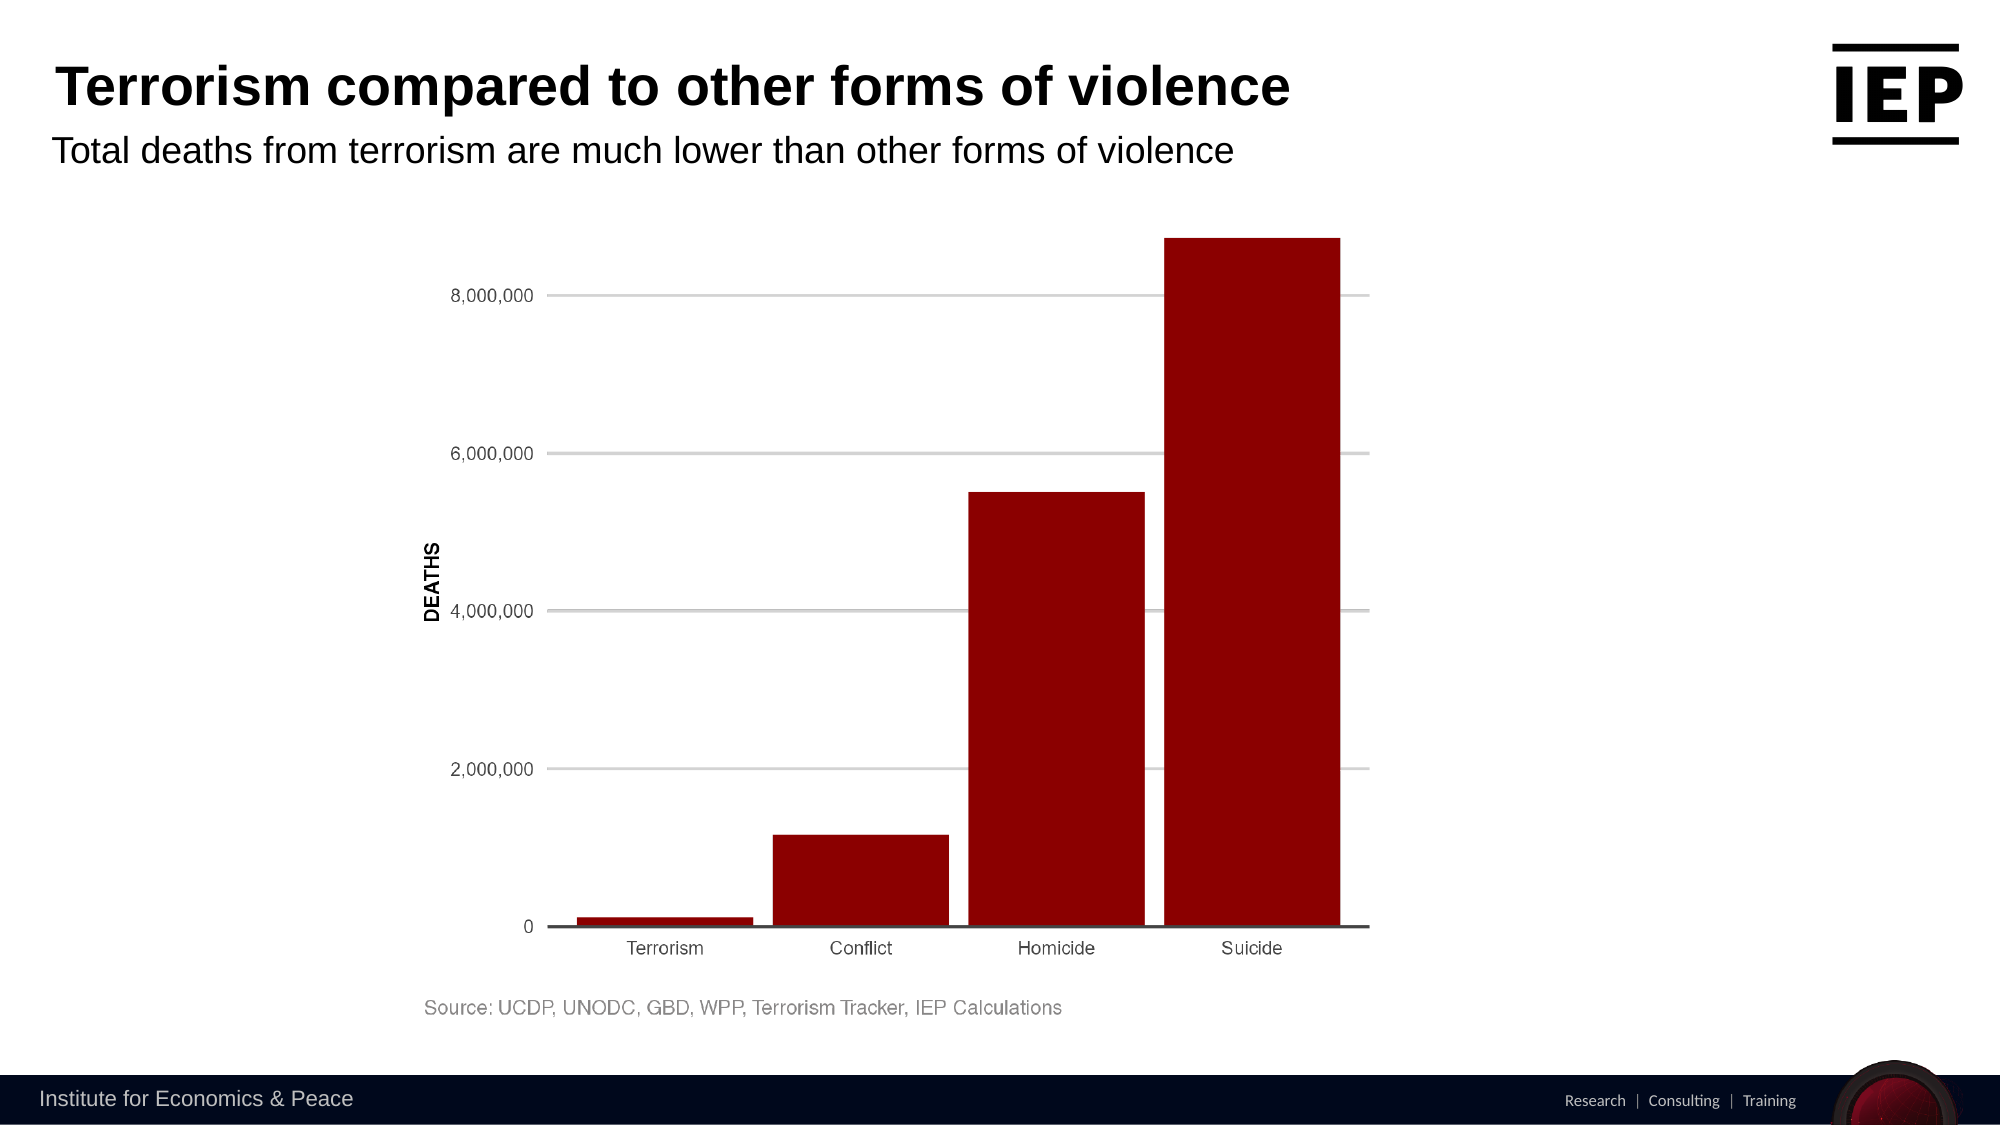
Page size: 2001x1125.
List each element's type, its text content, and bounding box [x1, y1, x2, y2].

text_box Total deaths from terrorism are much lower than other forms of violence [36, 118, 1524, 178]
picture [1831, 43, 1964, 145]
picture [1822, 1059, 1964, 1125]
picture [408, 222, 1385, 1034]
text_box Terrorism compared to other forms of violence [40, 42, 1309, 118]
